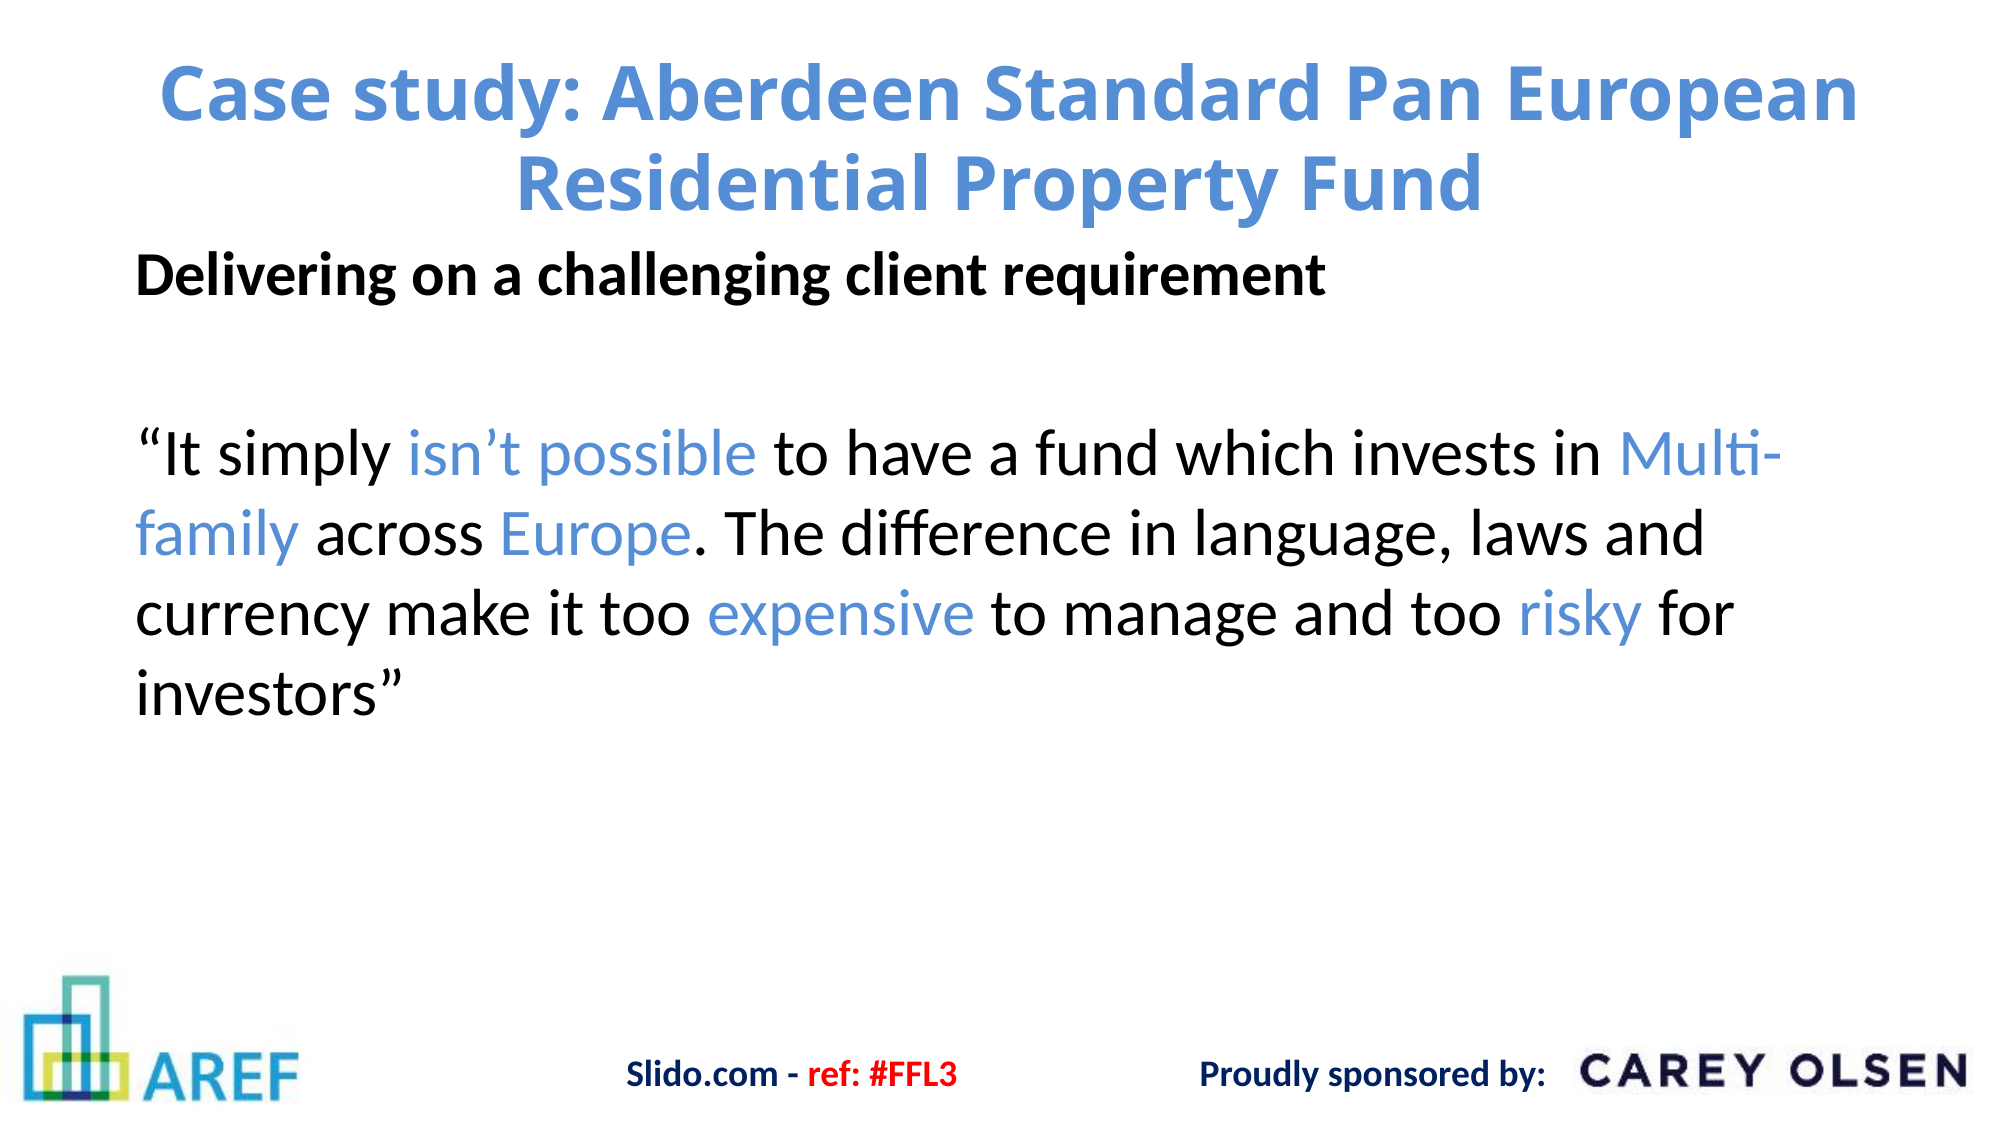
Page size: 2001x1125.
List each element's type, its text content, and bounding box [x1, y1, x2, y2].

list Delivering on a challenging client requirement “It simply isn’t possible to have a fund which invests in Multi-family across Europe. The difference in language, laws and currency make it too expensive to manage and too risky for investors” [120, 225, 1921, 960]
title Case study: Aberdeen Standard Pan European Residential Property Fund [120, 45, 1900, 225]
picture [0, 952, 322, 1125]
picture [1573, 1046, 1974, 1095]
